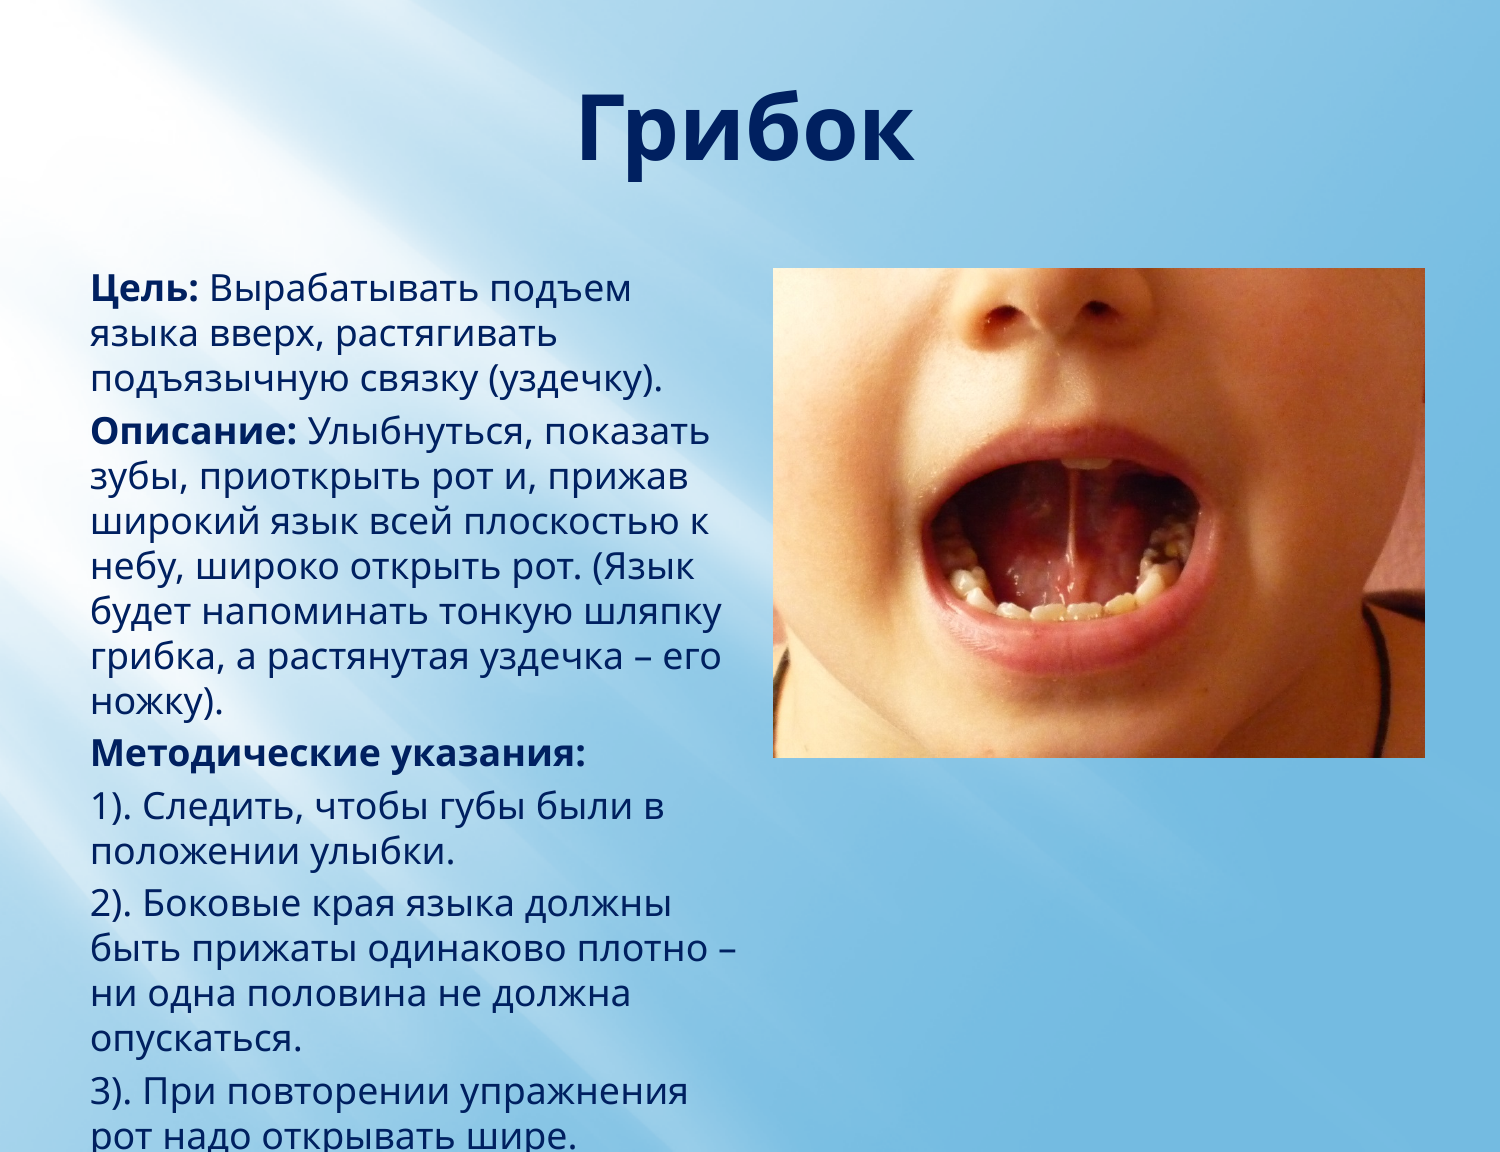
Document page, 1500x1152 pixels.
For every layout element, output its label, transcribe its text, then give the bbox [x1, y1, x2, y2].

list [773, 268, 1426, 758]
list Цель: Вырабатывать подъем языка вверх, растягивать подъязычную связку (уздечку). Описание: Улыбнуться, показать зубы, приоткрыть рот и, прижав широкий язык всей плоскостью к небу, широко открыть рот. (Язык будет напоминать тонкую шляпку грибка, а растянутая уздечка – его ножку). Методические указания: 1). Следить, чтобы губы были в положении улыбки. 2). Боковые края языка должны быть прижаты одинаково плотно – ни одна половина не должна опускаться. 3). При повторении упражнения рот надо открывать шире. [75, 257, 762, 1120]
title Грибок [88, 44, 1402, 187]
